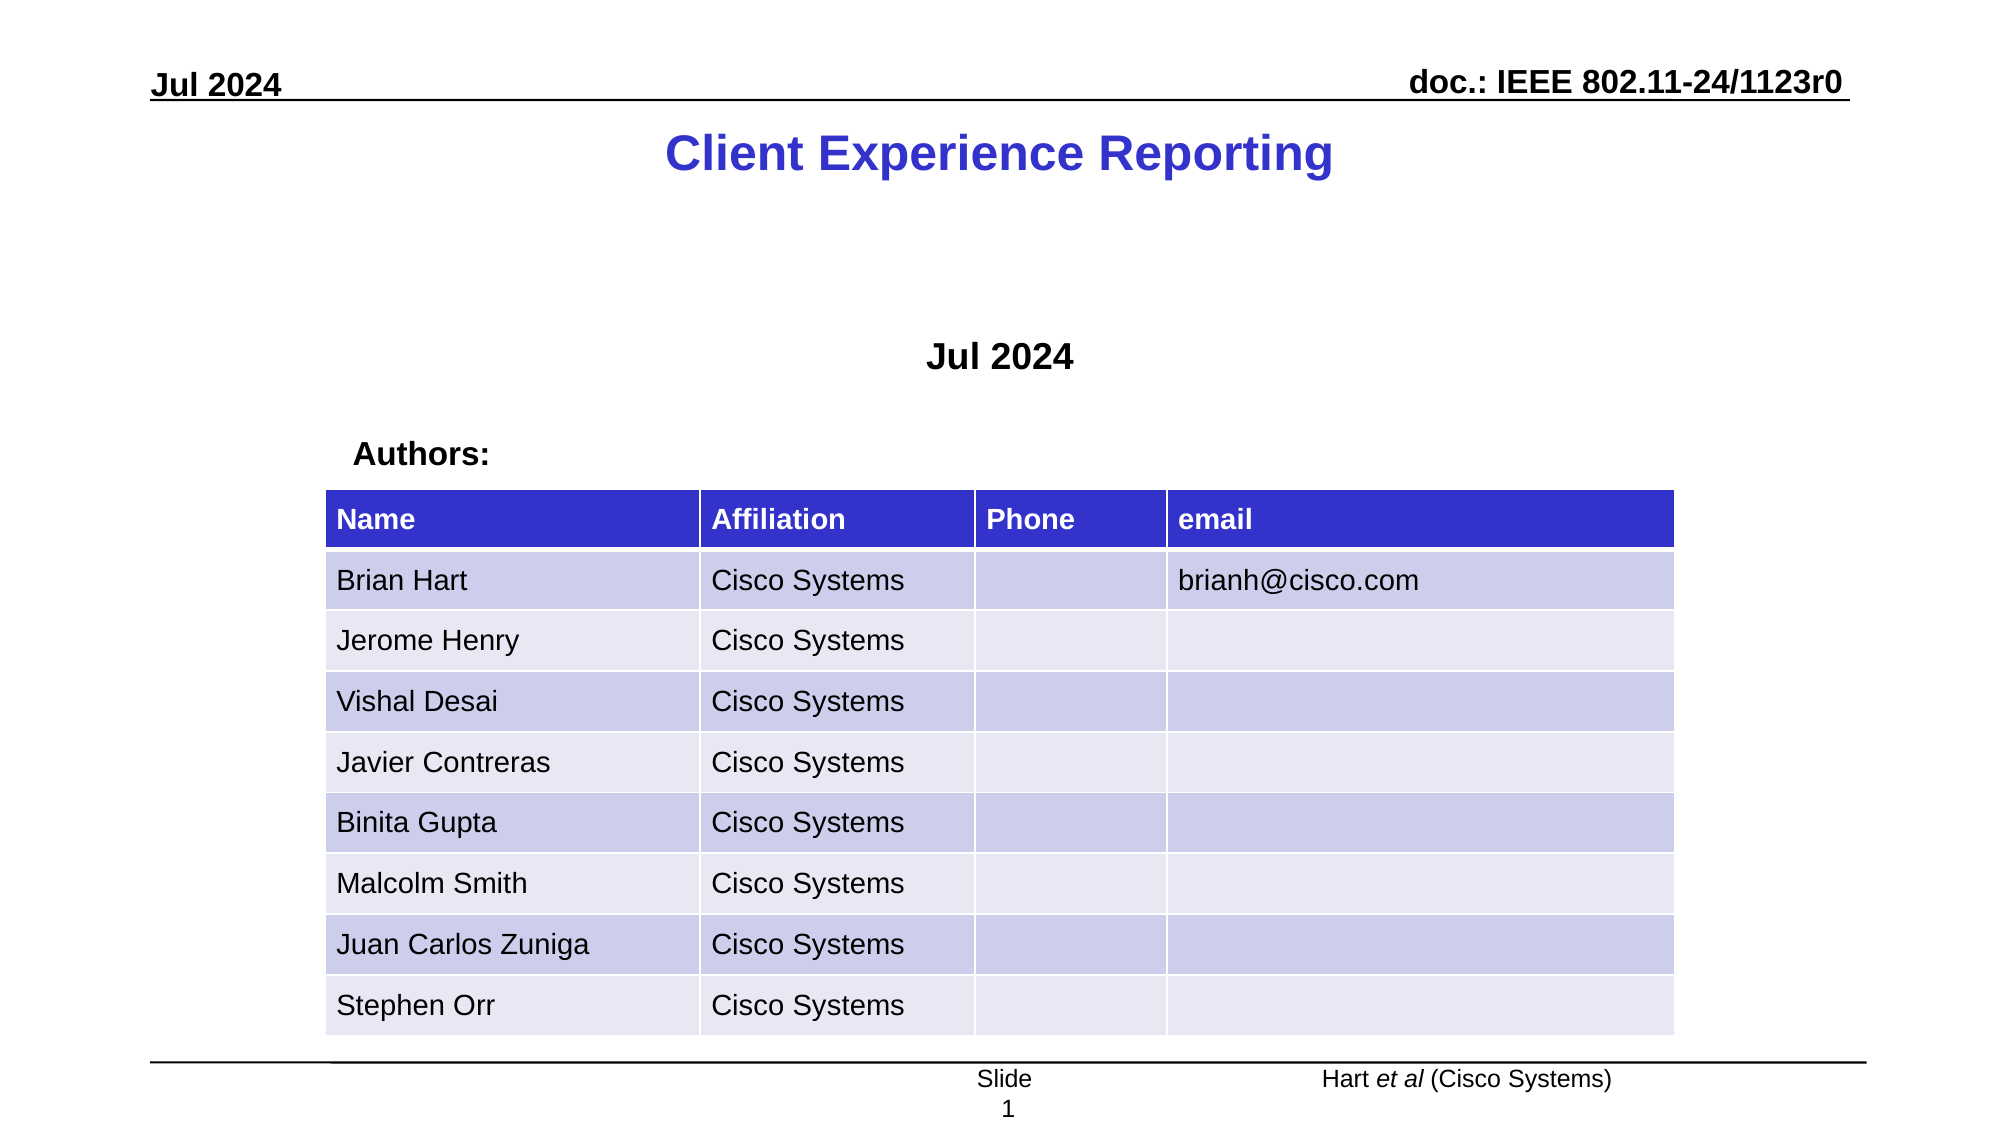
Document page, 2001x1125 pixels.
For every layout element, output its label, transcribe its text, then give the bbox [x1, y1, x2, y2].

table_cell Javier Contreras [326, 733, 699, 792]
table_cell [976, 552, 1166, 609]
table_cell [1168, 733, 1674, 792]
table_header email [1168, 490, 1674, 547]
table_cell [1168, 793, 1674, 852]
table_cell Binita Gupta [326, 793, 699, 852]
table_cell [976, 915, 1166, 974]
table_cell Juan Carlos Zuniga [326, 915, 699, 974]
table_cell [1168, 611, 1674, 670]
table_header Name [326, 490, 699, 547]
table_header Affiliation [701, 490, 974, 547]
table_cell [1168, 976, 1674, 1035]
table_cell [1168, 854, 1674, 913]
table_cell brianh@cisco.com [1168, 552, 1674, 609]
table_cell [1168, 915, 1674, 974]
table_cell Cisco Systems [701, 552, 974, 609]
table_header Phone [976, 490, 1166, 547]
table_cell [976, 854, 1166, 913]
table_cell Cisco Systems [701, 672, 974, 731]
table_cell Brian Hart [326, 552, 699, 609]
slide_number Slide 1 [969, 1061, 1047, 1093]
table_cell [976, 672, 1166, 731]
table_cell Cisco Systems [701, 611, 974, 670]
table_cell Cisco Systems [701, 976, 974, 1035]
table_cell Stephen Orr [326, 976, 699, 1035]
table_cell Cisco Systems [701, 793, 974, 852]
table_cell [976, 733, 1166, 792]
table_cell Jerome Henry [326, 611, 699, 670]
list Jul 2024 [362, 324, 1638, 463]
table_cell Vishal Desai [326, 672, 699, 731]
table_cell Cisco Systems [701, 854, 974, 913]
table_cell Malcolm Smith [326, 854, 699, 913]
text_box Authors: [337, 424, 575, 488]
footer Hart et al (Cisco Systems) [1175, 1062, 1628, 1093]
table_cell [976, 793, 1166, 852]
table_cell Cisco Systems [701, 733, 974, 792]
table_cell Cisco Systems [701, 915, 974, 974]
title Client Experience Reporting [362, 112, 1638, 313]
table_cell [976, 976, 1166, 1035]
table_cell [1168, 672, 1674, 731]
table_cell [976, 611, 1166, 670]
